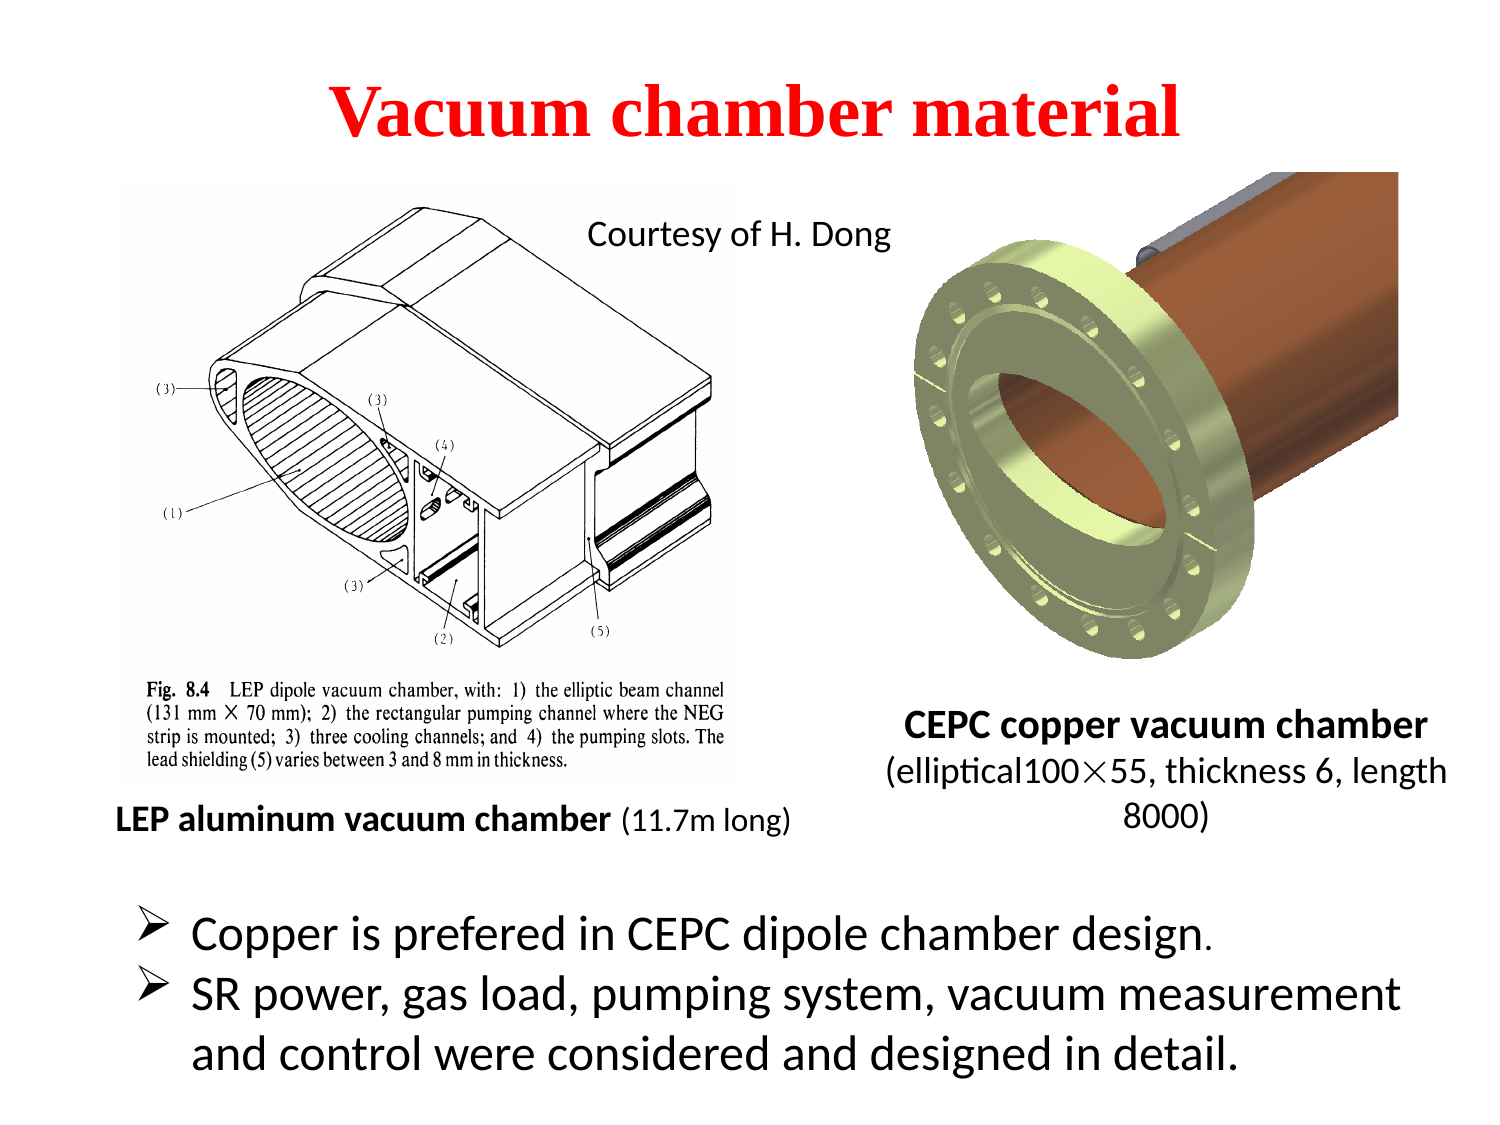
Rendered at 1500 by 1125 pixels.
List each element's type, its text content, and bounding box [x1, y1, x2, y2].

picture [121, 184, 739, 790]
picture [856, 172, 1399, 690]
text_box Courtesy of H. Dong [743, 201, 851, 262]
text_box LEP aluminum vacuum chamber (11.7m long) [100, 787, 834, 847]
text_box Copper is prefered in CEPC dipole chamber design. SR power, gas load, pumping system, vacuum measurement and control were considered and designed in detail. [120, 892, 1420, 1088]
text_box CEPC copper vacuum chamber (elliptical10055, thickness 6, length 8000) [833, 689, 1500, 844]
text_box Vacuum chamber material [100, 54, 1410, 256]
